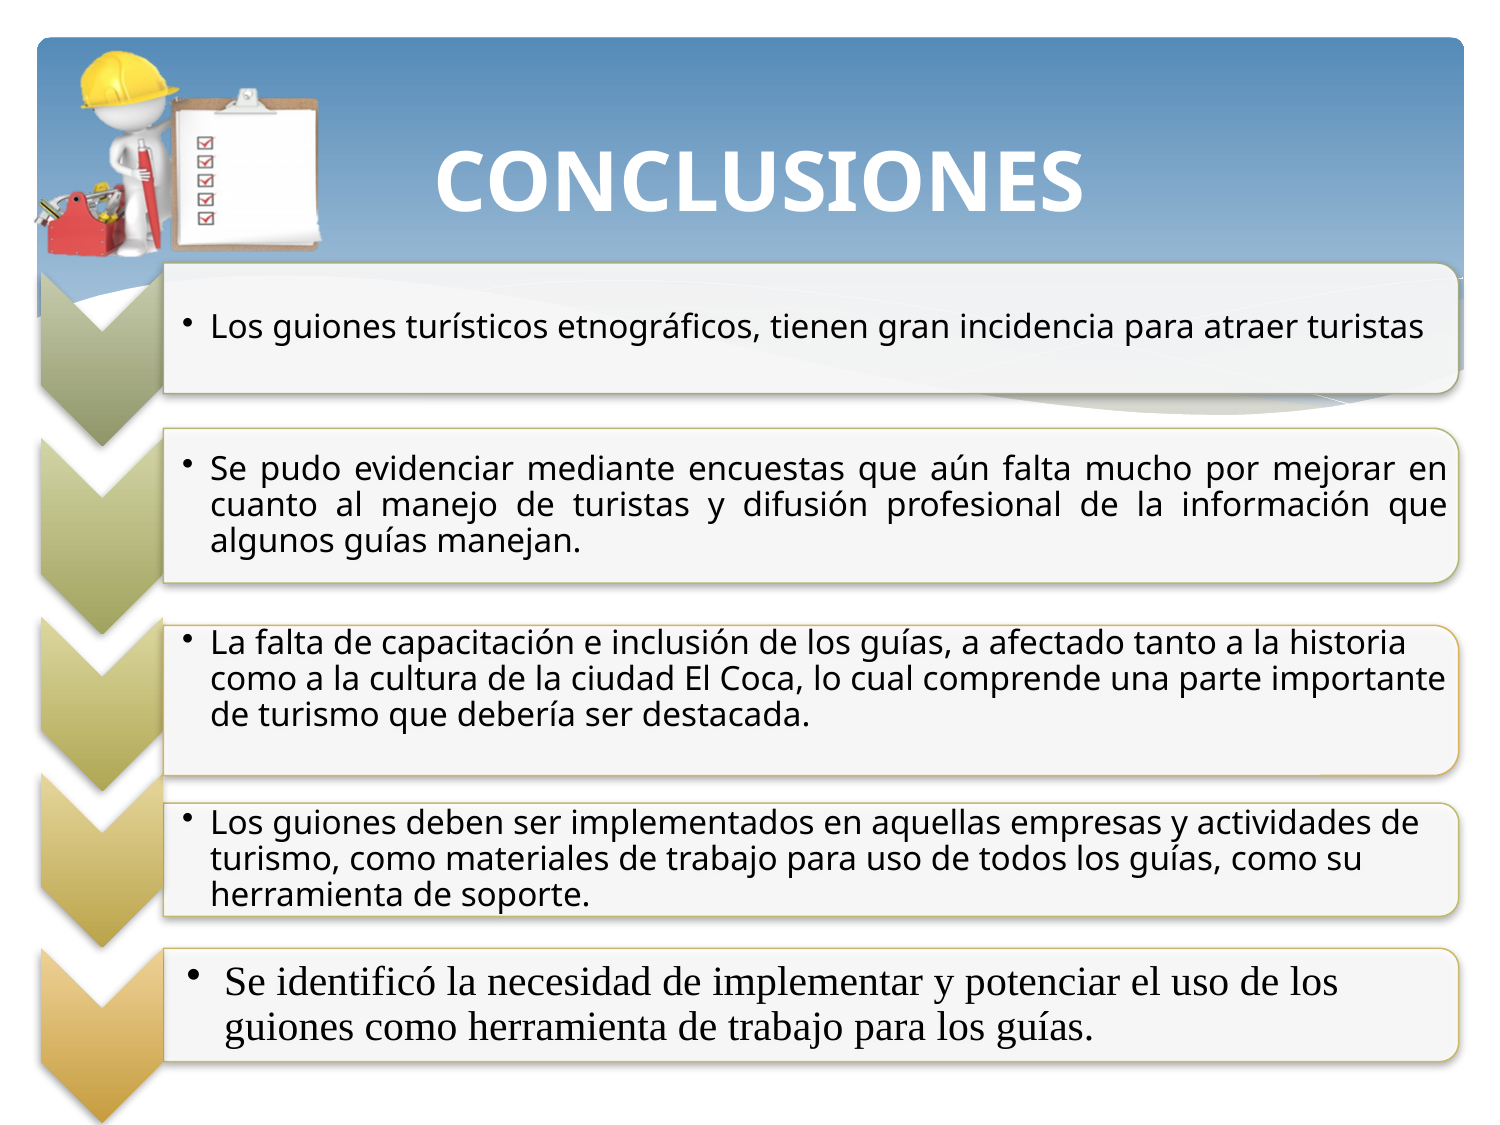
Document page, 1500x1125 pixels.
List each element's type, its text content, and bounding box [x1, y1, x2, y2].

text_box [41, 261, 1459, 1125]
picture [29, 42, 328, 286]
title CONCLUSIONES [334, 84, 1373, 258]
